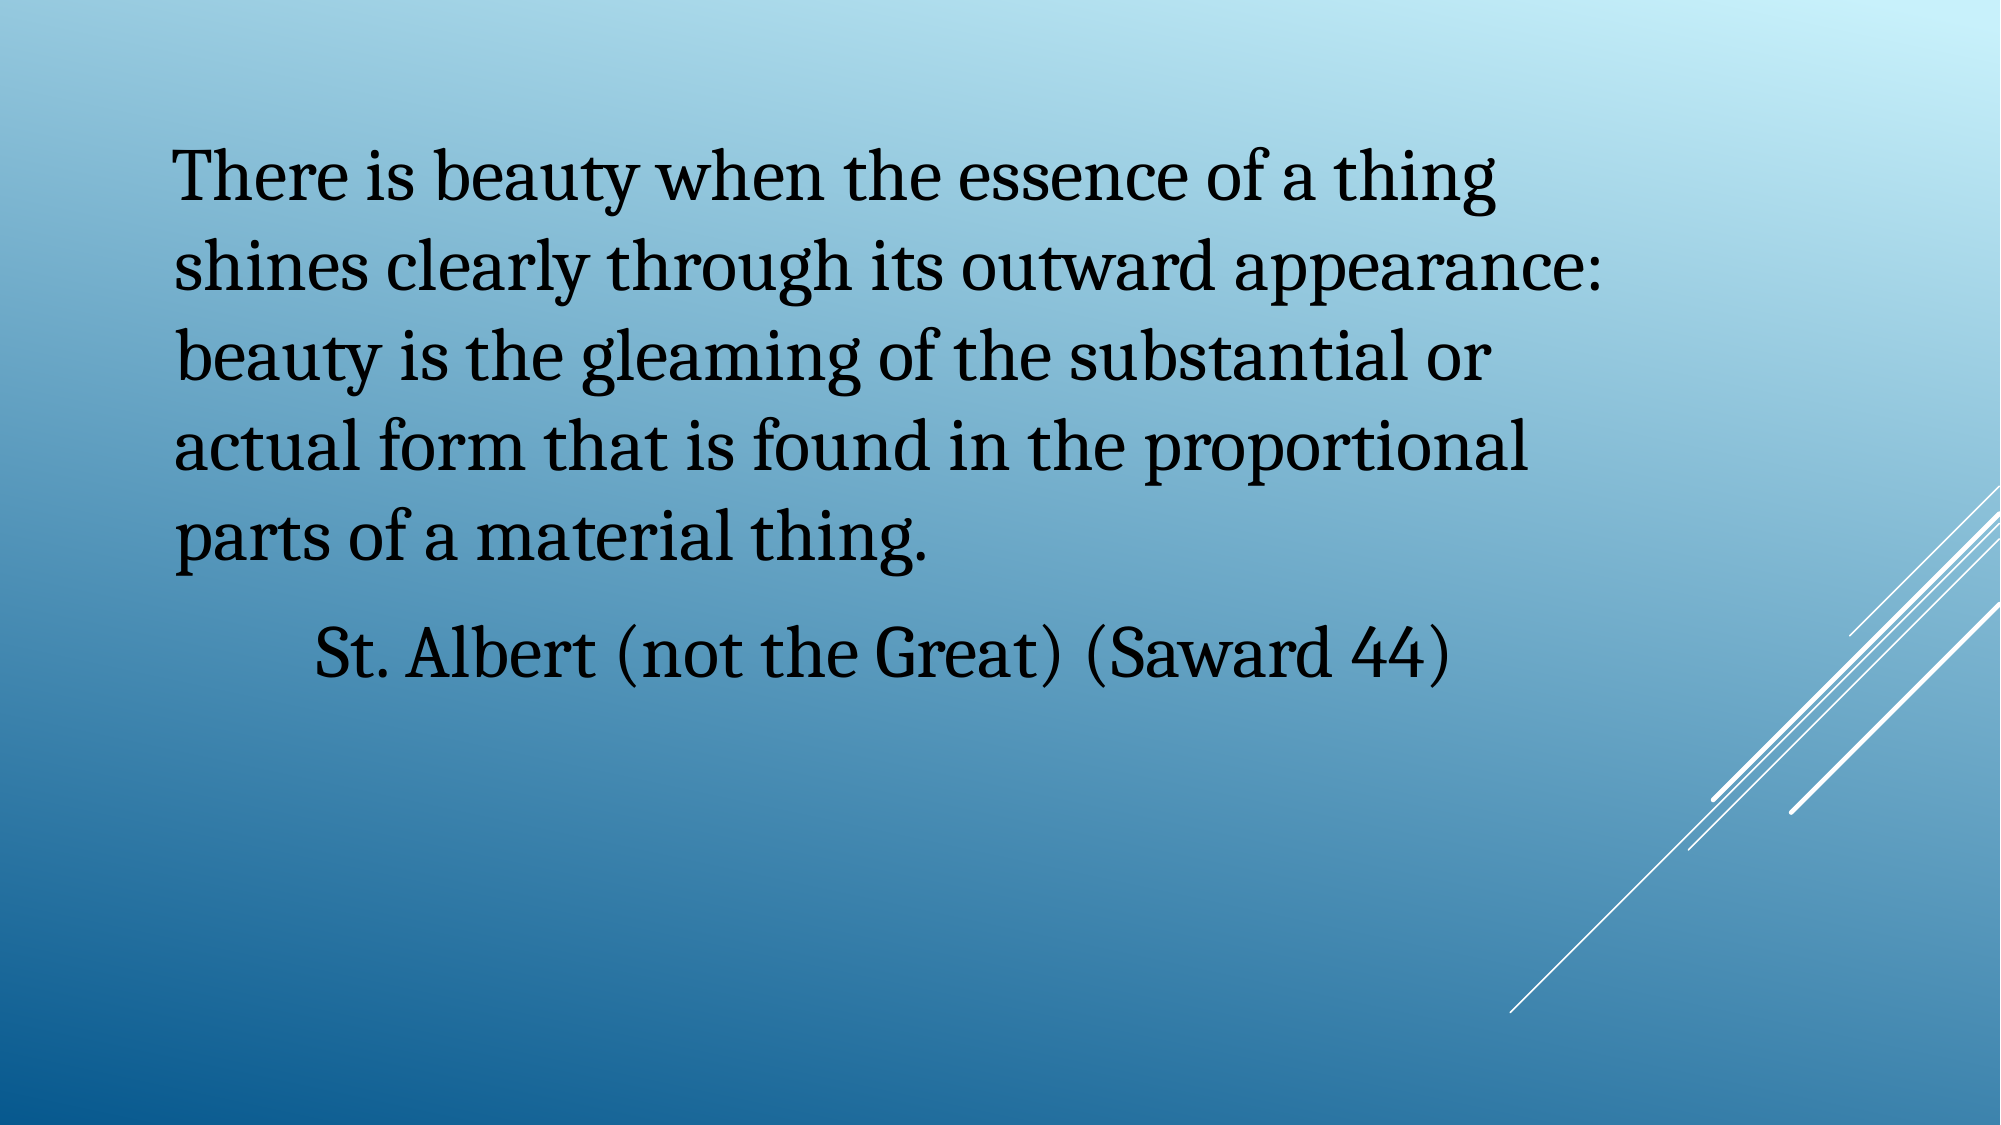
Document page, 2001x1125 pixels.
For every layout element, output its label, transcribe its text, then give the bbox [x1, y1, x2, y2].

list There is beauty when the essence of a thing shines clearly through its outward appearance: beauty is the gleaming of the substantial or actual form that is found in the proportional parts of a material thing. St. Albert (not the Great) (Saward 44) [112, 112, 1660, 706]
